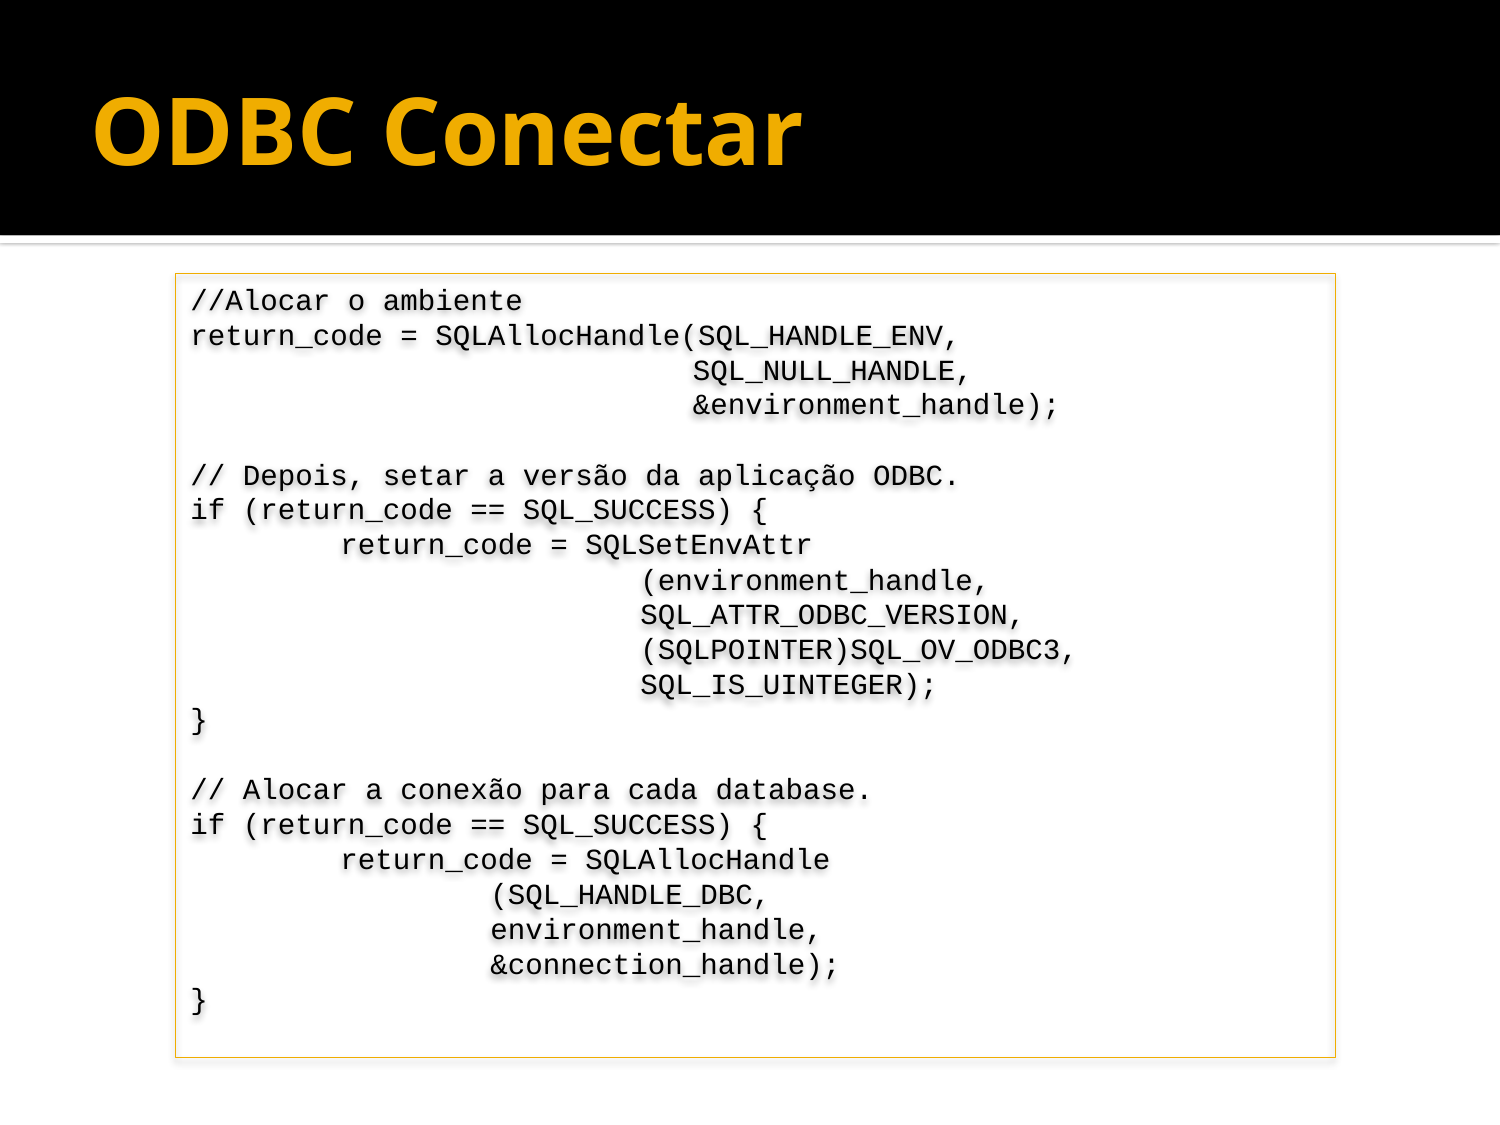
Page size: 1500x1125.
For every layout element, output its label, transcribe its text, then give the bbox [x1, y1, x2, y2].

title ODBC Conectar [75, 25, 1425, 231]
text_box //Alocar o ambiente return_code = SQLAllocHandle(SQL_HANDLE_ENV, SQL_NULL_HANDLE, &environment_handle); // Depois, setar a versão da aplicação ODBC. if (return_code == SQL_SUCCESS) { return_code = SQLSetEnvAttr (environment_handle, SQL_ATTR_ODBC_VERSION, (SQLPOINTER)SQL_OV_ODBC3, SQL_IS_UINTEGER); } // Alocar a conexão para cada database. if (return_code == SQL_SUCCESS) { return_code = SQLAllocHandle (SQL_HANDLE_DBC, environment_handle, &connection_handle); } [175, 273, 1336, 1058]
